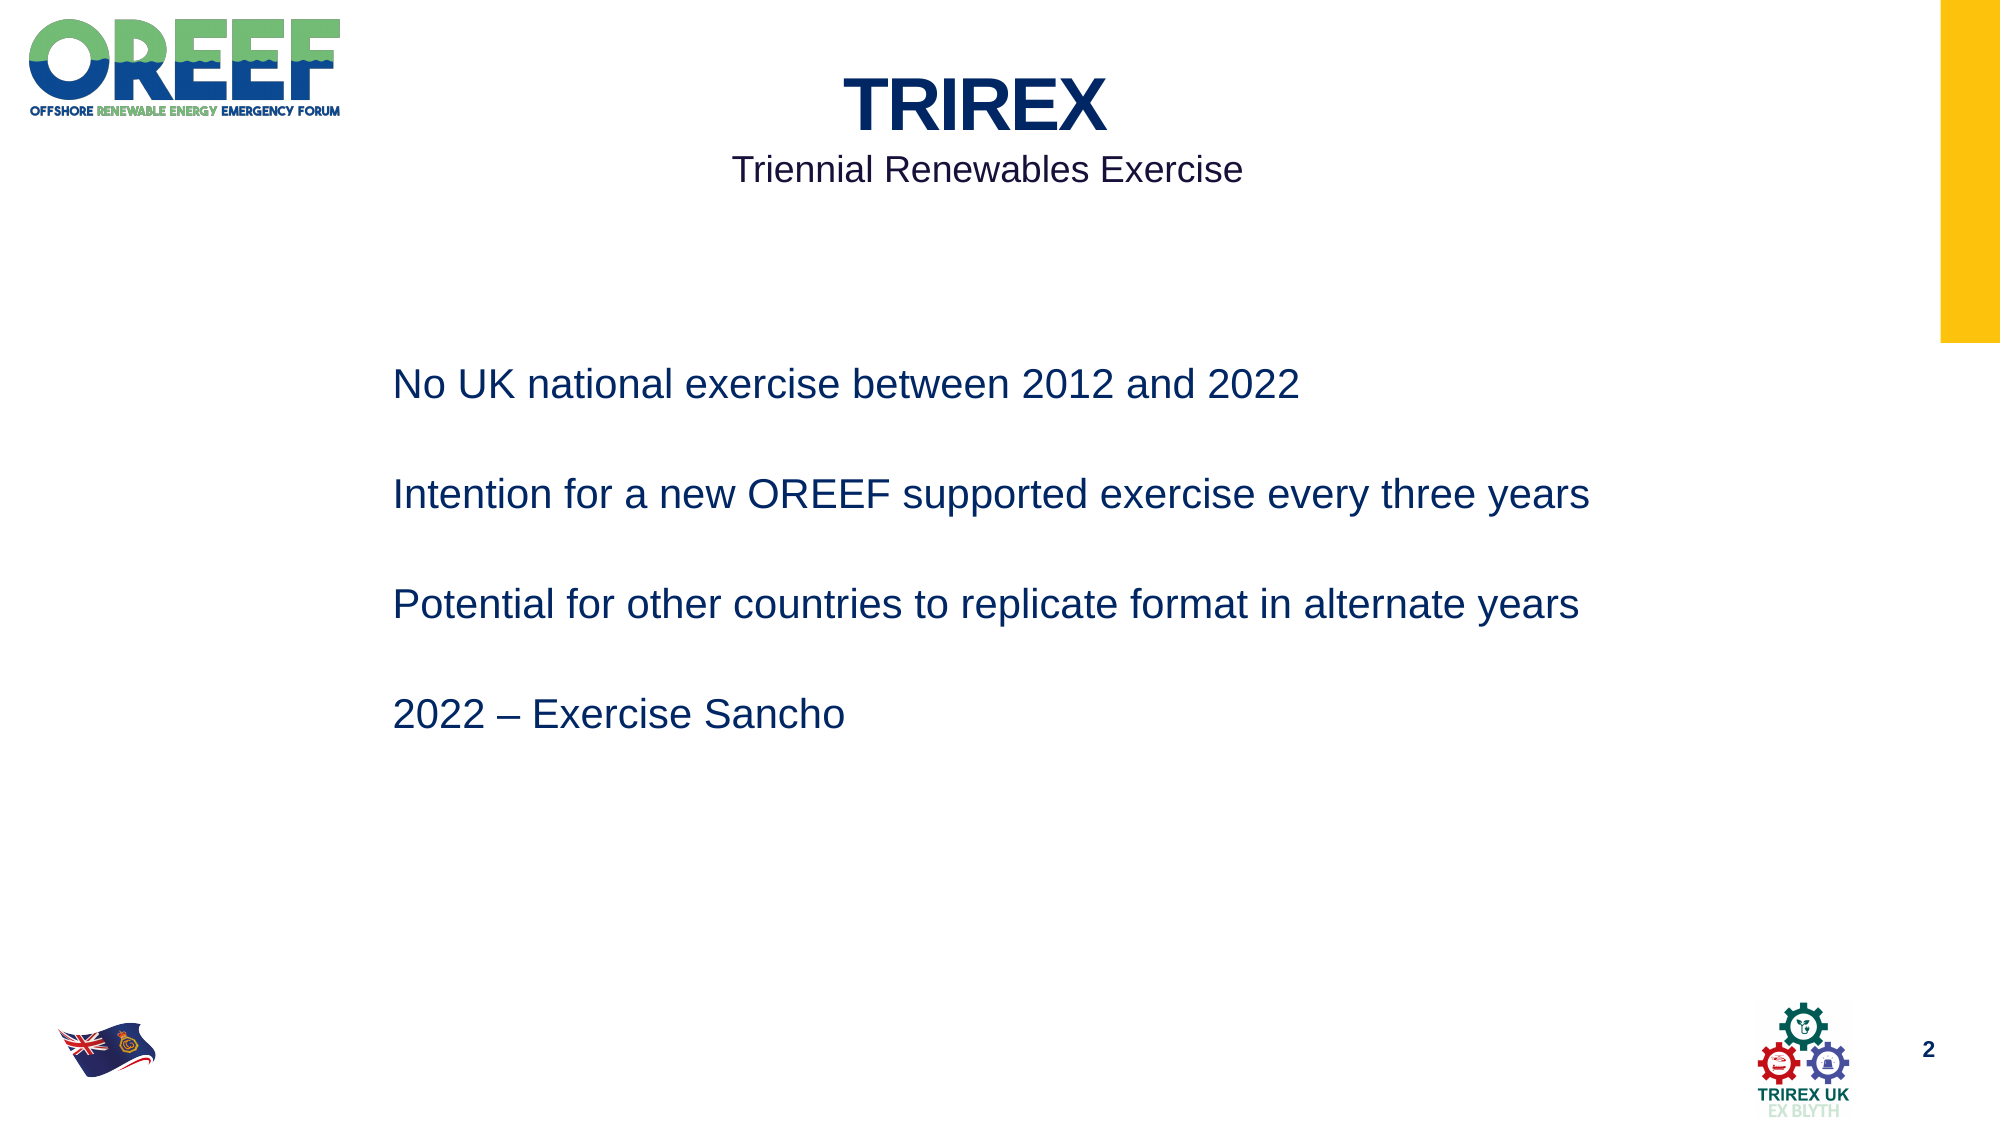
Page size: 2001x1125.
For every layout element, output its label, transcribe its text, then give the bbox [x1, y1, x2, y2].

picture [52, 1018, 161, 1082]
list No UK national exercise between 2012 and 2022 Intention for a new OREEF supported exercise every three years Potential for other countries to replicate format in alternate years 2022 – Exercise Sancho [392, 352, 1608, 773]
picture [27, 14, 341, 118]
picture [1756, 1001, 1852, 1118]
title TRIREX [844, 65, 1156, 137]
text_box Triennial Renewables Exercise [716, 137, 1261, 198]
